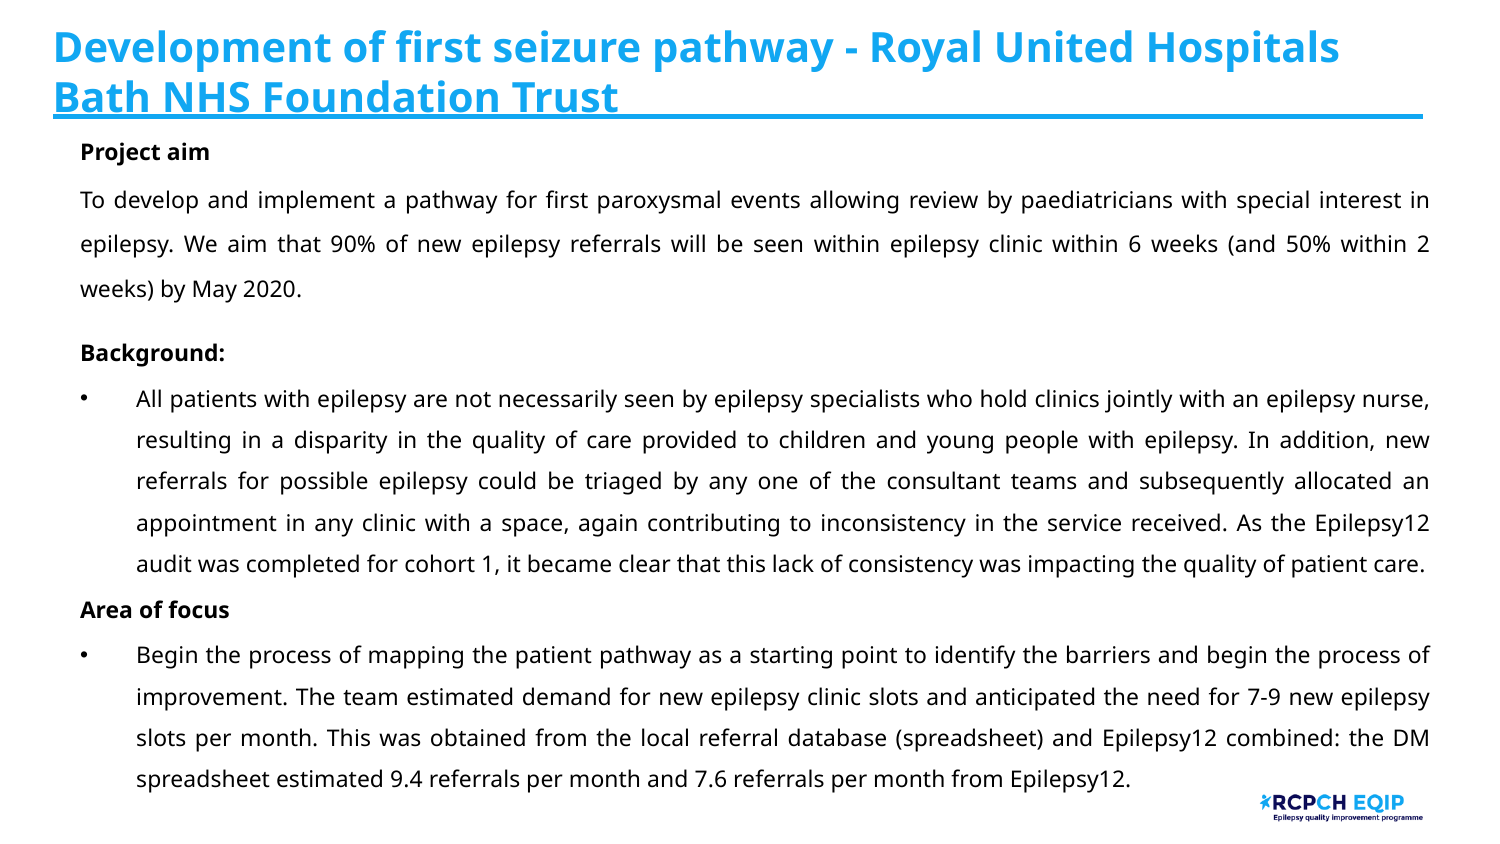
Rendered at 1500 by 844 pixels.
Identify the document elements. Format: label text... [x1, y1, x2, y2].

title Development of first seizure pathway - Royal United Hospitals Bath NHS Foundation Trust [37, 32, 1388, 111]
list Project aim To develop and implement a pathway for first paroxysmal events allowing review by paediatricians with special interest in epilepsy. We aim that 90% of new epilepsy referrals will be seen within epilepsy clinic within 6 weeks (and 50% within 2 weeks) by May 2020. Background: All patients with epilepsy are not necessarily seen by epilepsy specialists who hold clinics jointly with an epilepsy nurse, resulting in a disparity in the quality of care provided to children and young people with epilepsy. In addition, new referrals for possible epilepsy could be triaged by any one of the consultant teams and subsequently allocated an appointment in any clinic with a space, again contributing to inconsistency in the service received. As the Epilepsy12 audit was completed for cohort 1, it became clear that this lack of consistency was impacting the quality of patient care. Area of focus Begin the process of mapping the patient pathway as a starting point to identify the barriers and begin the process of improvement. The team estimated demand for new epilepsy clinic slots and anticipated the need for 7-9 new epilepsy slots per month. This was obtained from the local referral database (spreadsheet) and Epilepsy12 combined: the DM spreadsheet estimated 9.4 referrals per month and 7.6 referrals per month from Epilepsy12. [64, 129, 1447, 844]
